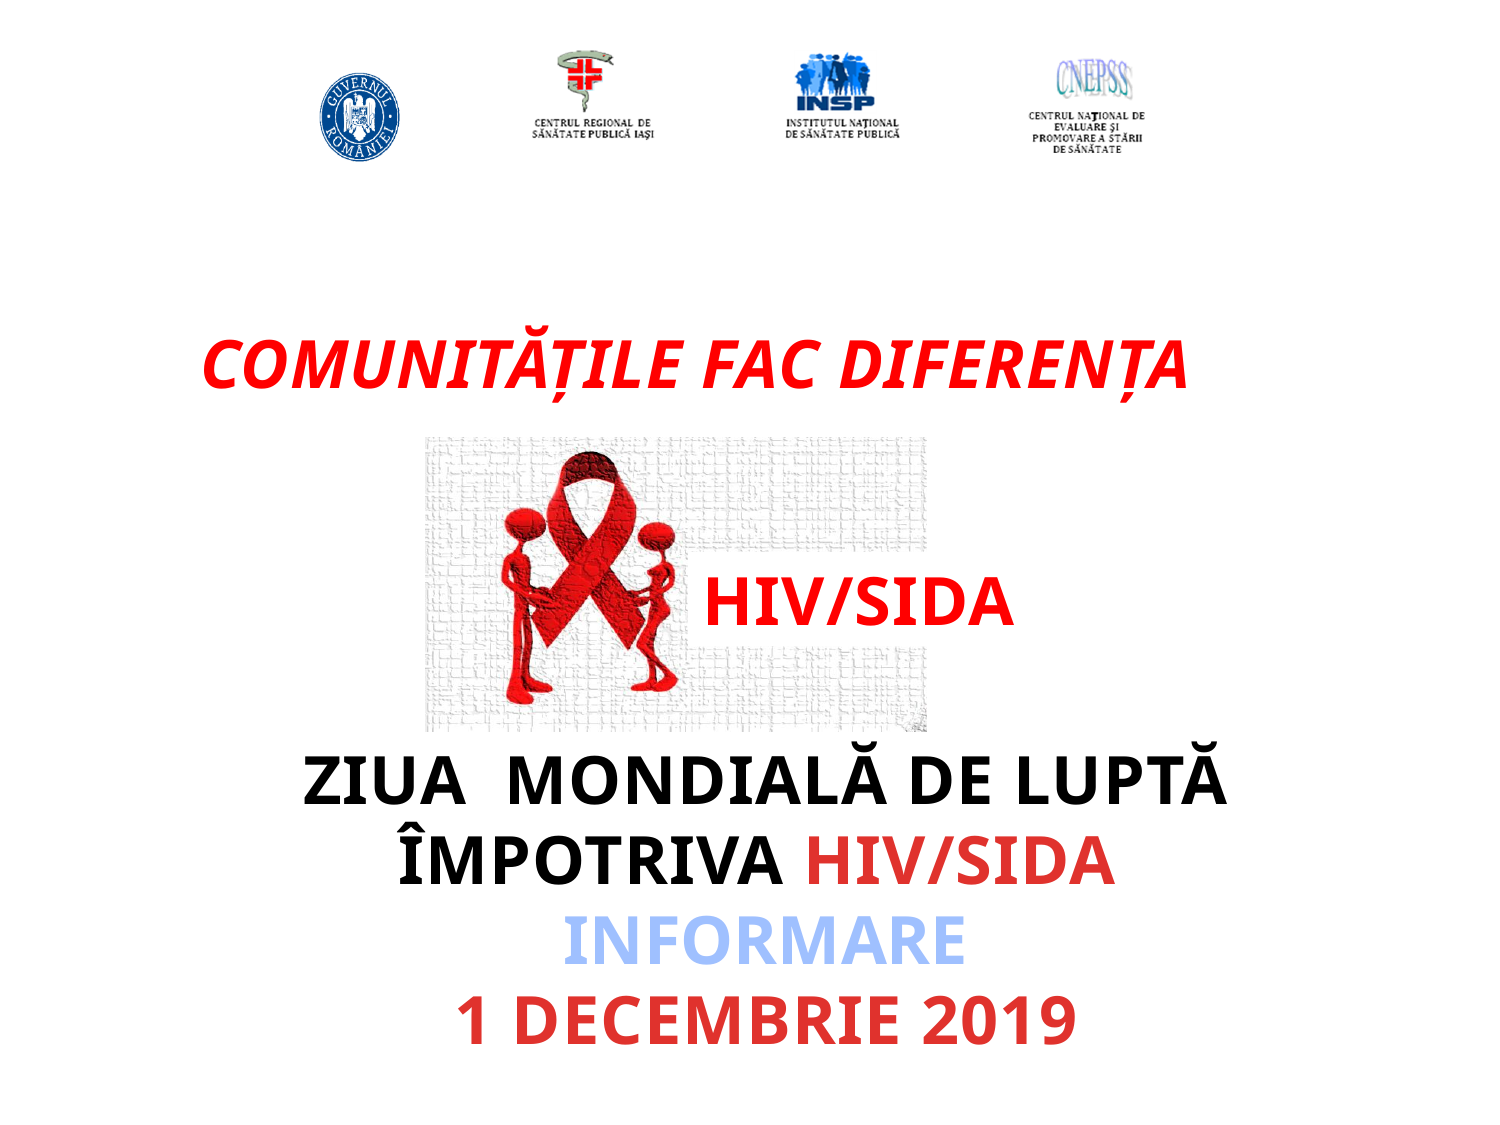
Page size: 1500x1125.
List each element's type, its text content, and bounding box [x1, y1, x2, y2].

text_box HIV/SIDA [932, 550, 1052, 648]
text_box COMUNITĂȚILE FAC DIFERENȚA [185, 314, 1207, 410]
text_box ZIUA MONDIALĂ DE LUPTĂ ÎMPOTRIVA HIV/SIDA INFORMARE 1 DECEMBRIE 2019 [175, 731, 1358, 1065]
picture [424, 437, 928, 732]
picture [512, 49, 1163, 162]
picture [317, 71, 401, 162]
